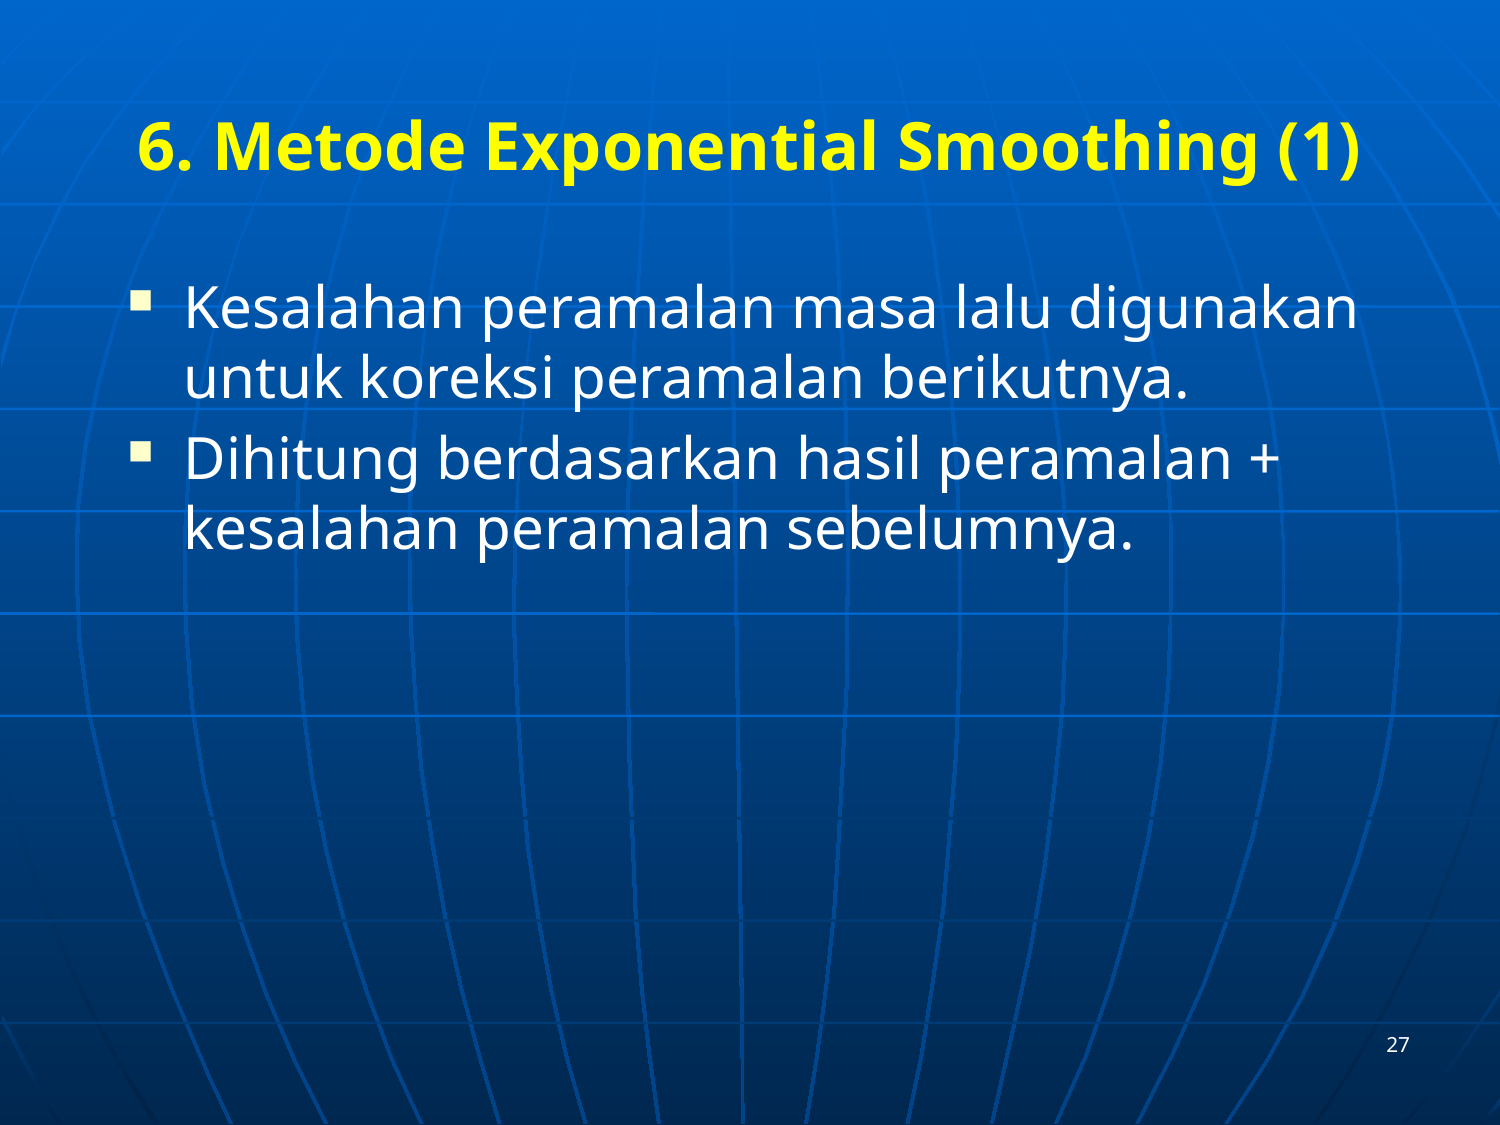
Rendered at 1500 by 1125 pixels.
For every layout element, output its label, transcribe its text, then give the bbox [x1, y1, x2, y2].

slide_number 27 [1074, 1023, 1426, 1100]
title 6. Metode Exponential Smoothing (1) [24, 49, 1476, 238]
list Kesalahan peramalan masa lalu digunakan untuk koreksi peramalan berikutnya. Dihitung berdasarkan hasil peramalan + kesalahan peramalan sebelumnya. [112, 262, 1388, 663]
